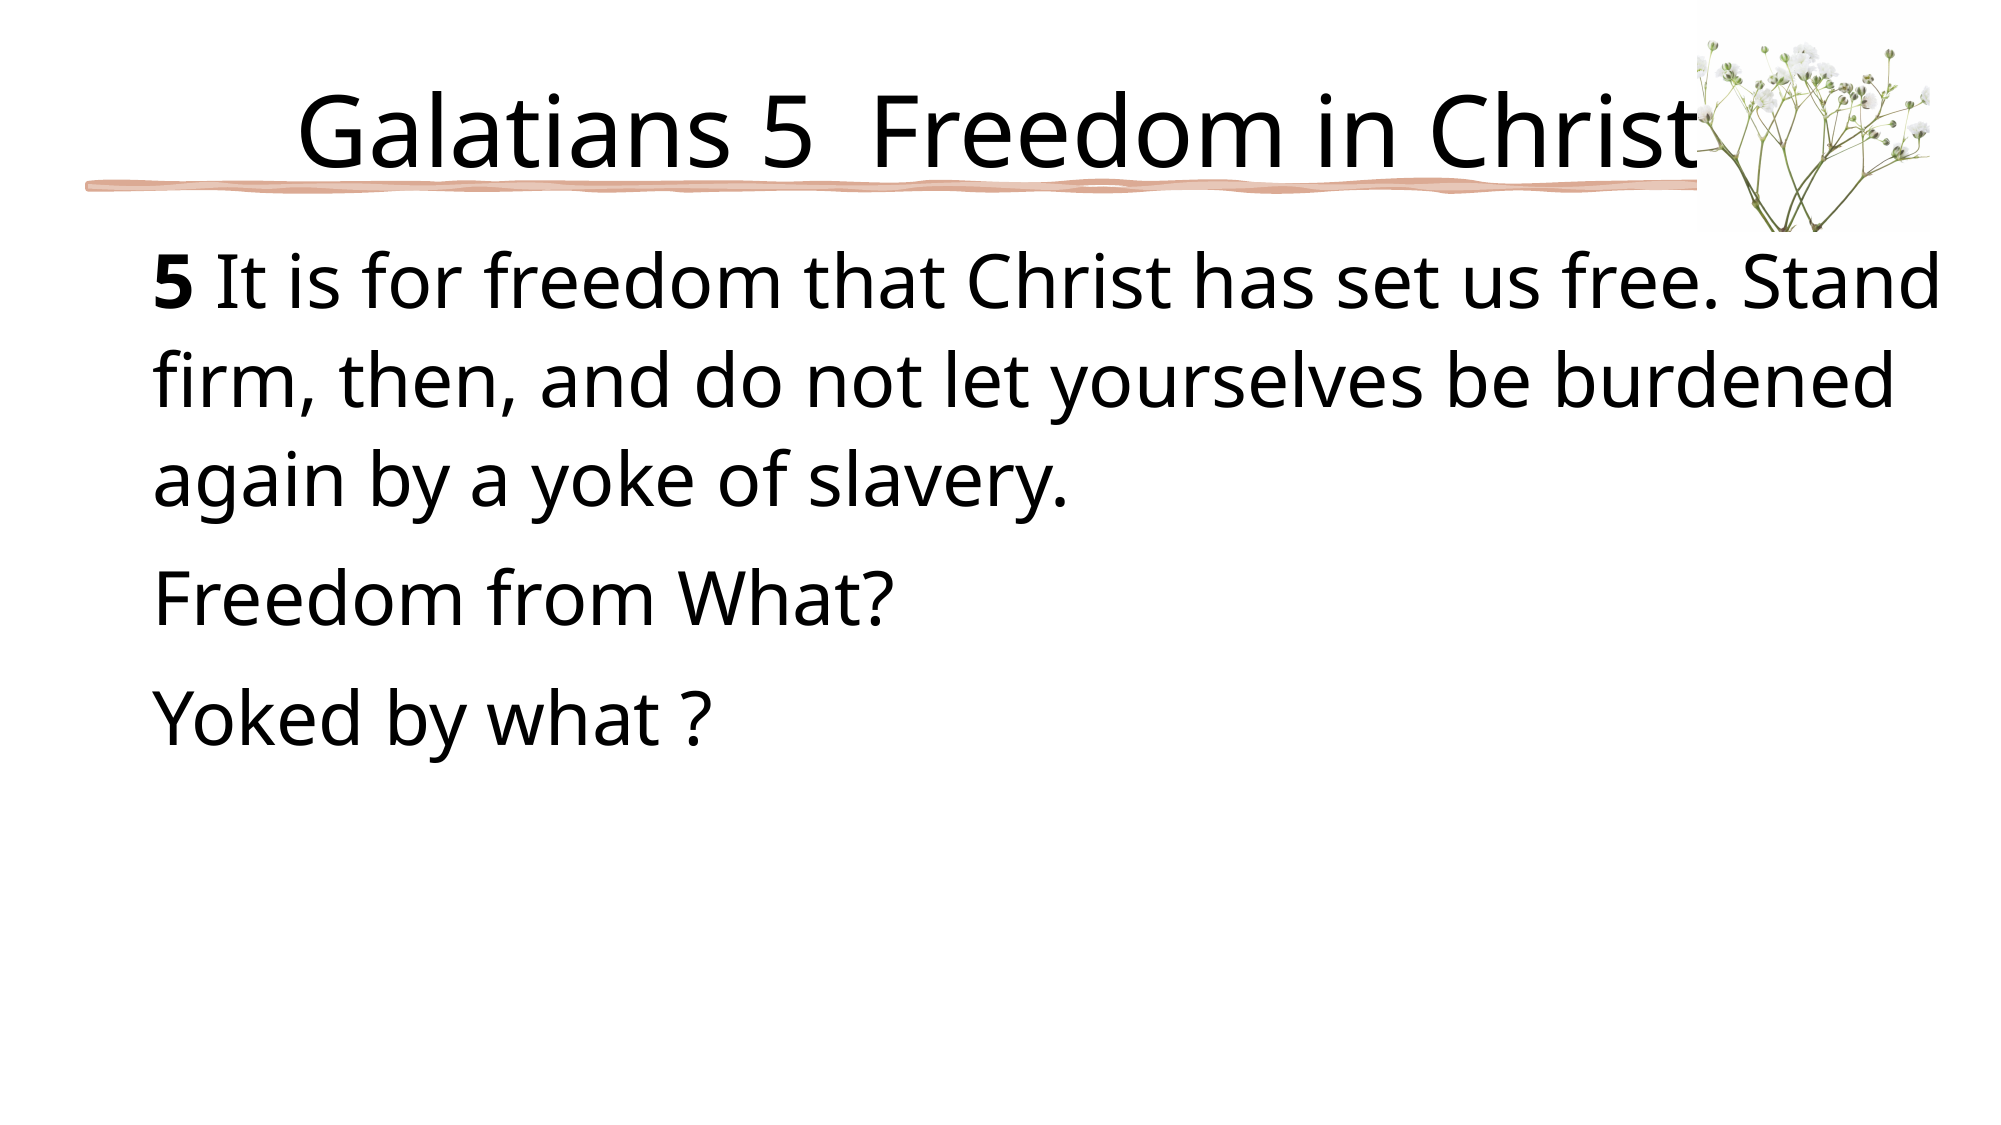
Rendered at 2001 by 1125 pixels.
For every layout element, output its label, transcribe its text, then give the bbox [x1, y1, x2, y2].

title Galatians 5 Freedom in Christ [137, 59, 1697, 196]
picture [1697, 0, 1930, 232]
list 5 It is for freedom that Christ has set us free. Stand firm, then, and do not let yourselves be burdened again by a yoke of slavery. Freedom from What? Yoked by what ? [137, 216, 2000, 1014]
